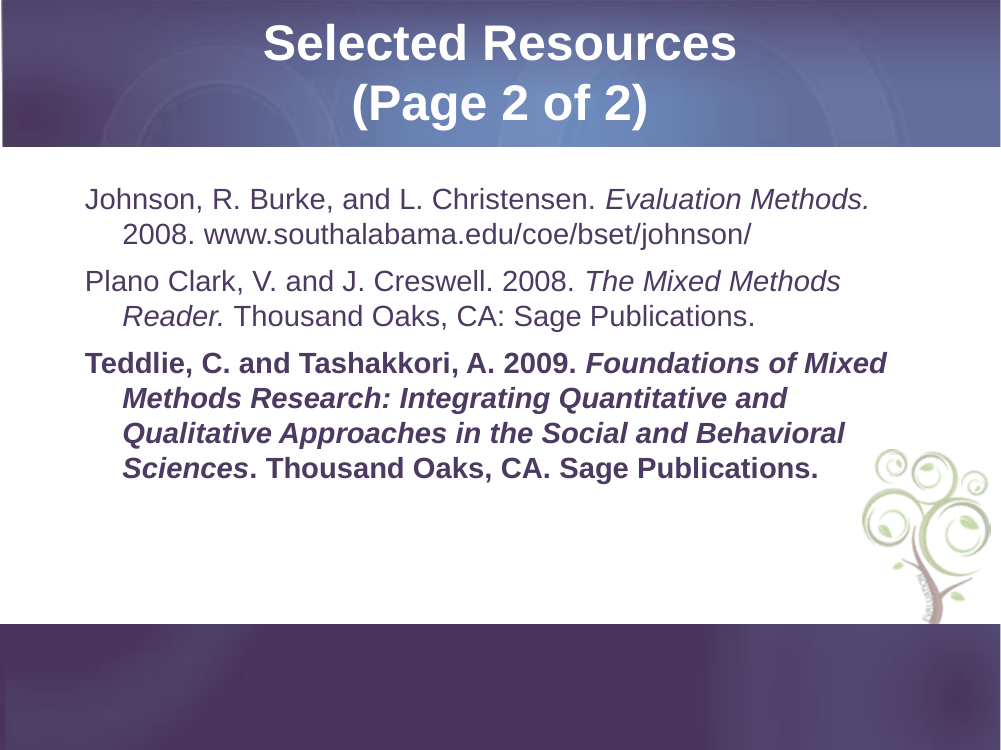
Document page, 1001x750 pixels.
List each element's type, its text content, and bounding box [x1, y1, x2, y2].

picture [0, 449, 1001, 750]
picture [0, 0, 1001, 147]
list Johnson, R. Burke, and L. Christensen. Evaluation Methods. 2008. www.southalabama.edu/coe/bset/johnson/ Plano Clark, V. and J. Creswell. 2008. The Mixed Methods Reader. Thousand Oaks, CA: Sage Publications. Teddlie, C. and Tashakkori, A. 2009. Foundations of Mixed Methods Research: Integrating Quantitative and Qualitative Approaches in the Social and Behavioral Sciences. Thousand Oaks, CA. Sage Publications. [74, 174, 926, 626]
title Selected Resources (Page 2 of 2) [74, 8, 926, 134]
